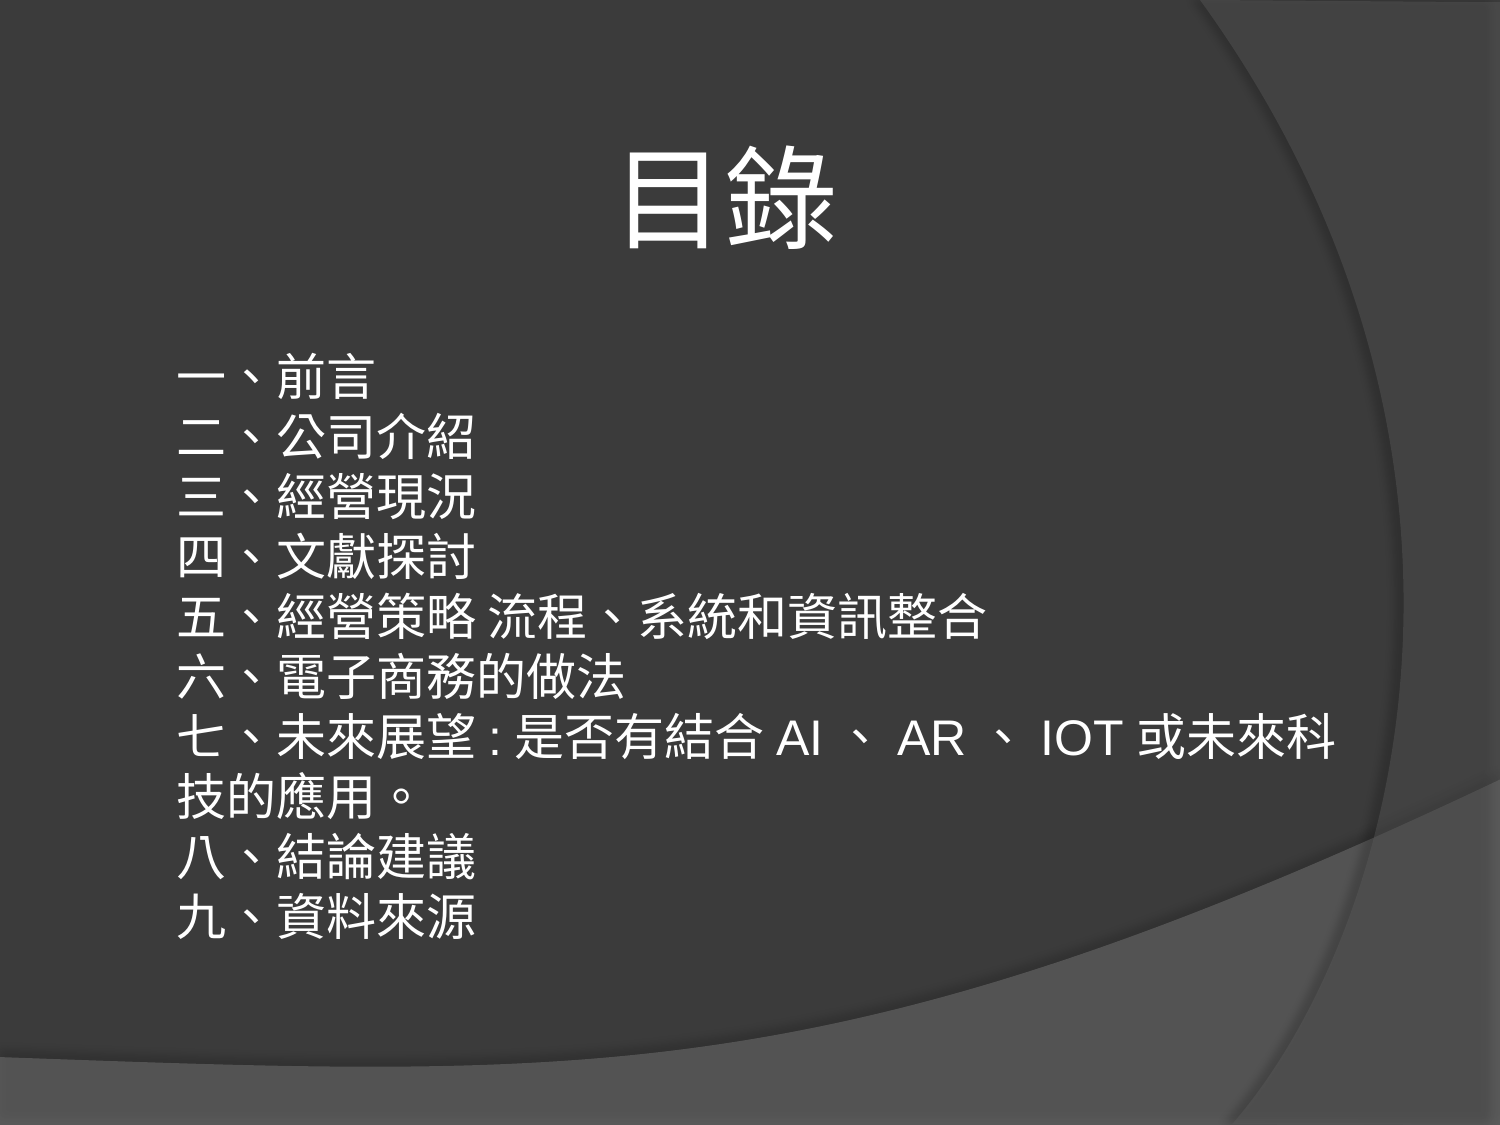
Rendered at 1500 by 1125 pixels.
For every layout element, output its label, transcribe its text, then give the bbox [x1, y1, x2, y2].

text_box 目錄 [597, 120, 853, 271]
text_box 一、前言 二、公司介紹 三、經營現況 四、文獻探討 五、經營策略 流程、系統和資訊整合 六、電子商務的做法 七、未來展望:是否有結合AI、AR、IOT或未來科技的應用。 八、結論建議 九、資料來源 [161, 338, 1362, 998]
